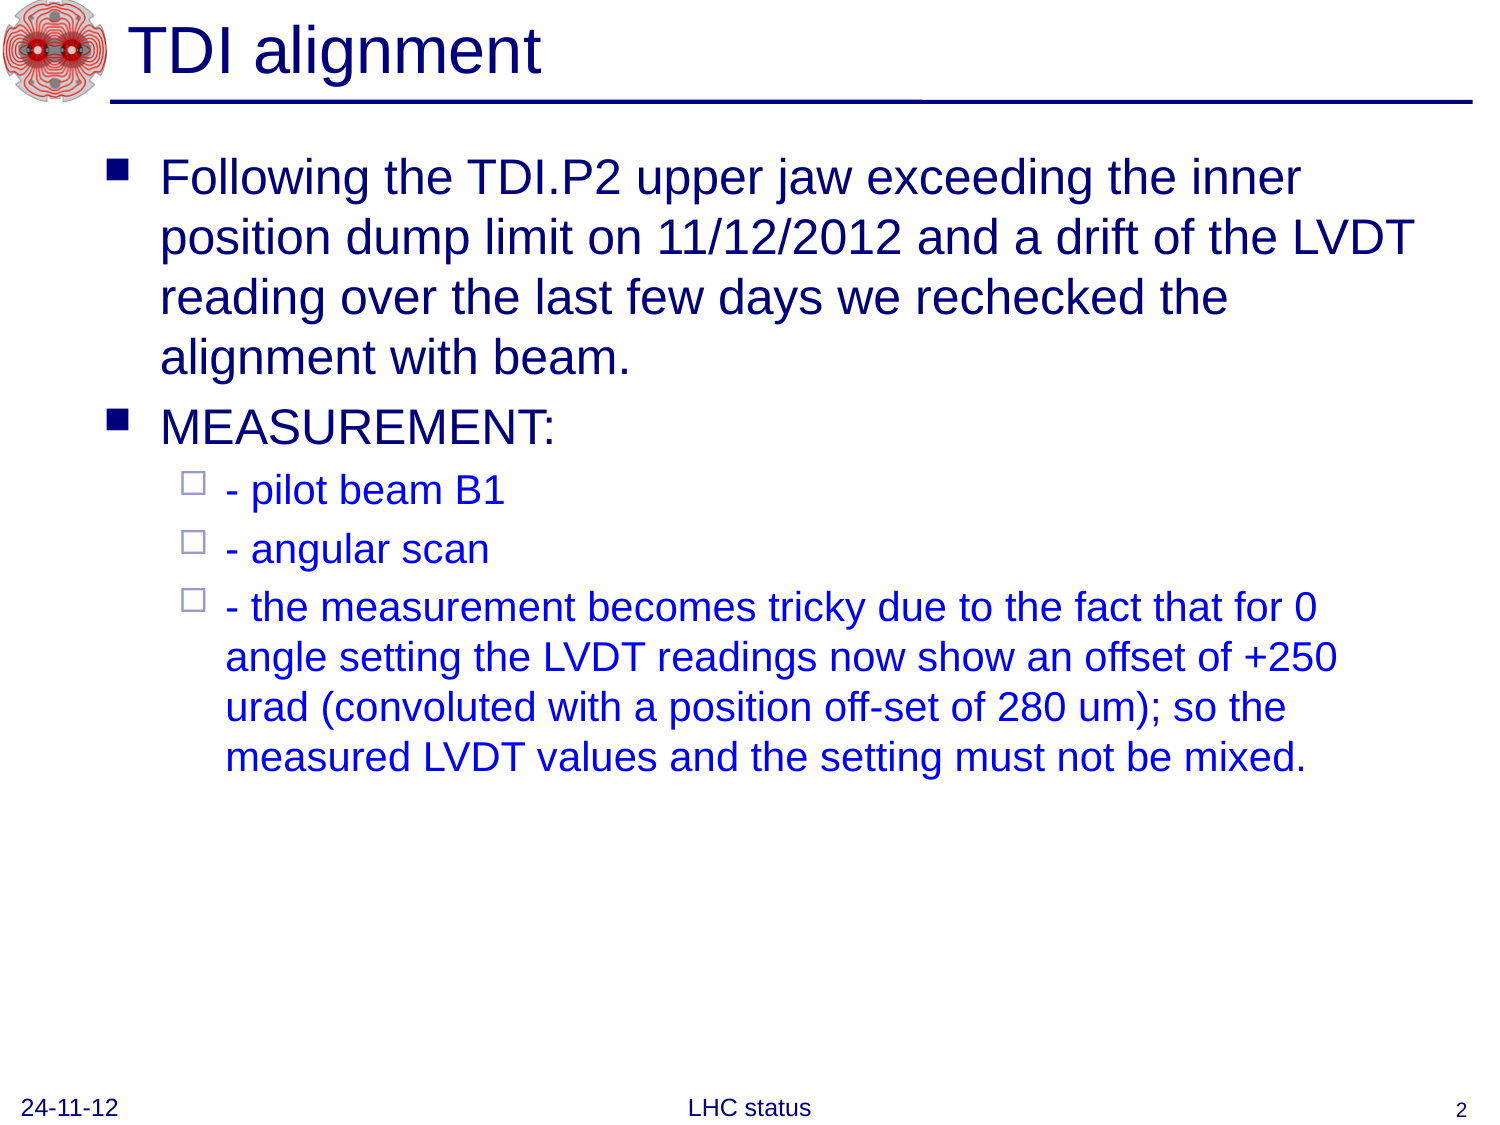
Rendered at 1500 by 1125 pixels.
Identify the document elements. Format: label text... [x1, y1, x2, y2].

list Following the TDI.P2 upper jaw exceeding the inner position dump limit on 11/12/2012 and a drift of the LVDT reading over the last few days we rechecked the alignment with beam. MEASUREMENT: - pilot beam B1 - angular scan - the measurement becomes tricky due to the fact that for 0 angle setting the LVDT readings now show an offset of +250 urad (convoluted with a position off-set of 280 um); so the measured LVDT values and the setting must not be mixed. [88, 136, 1439, 976]
footer LHC status [512, 1087, 988, 1125]
slide_number 2 [1131, 1087, 1483, 1125]
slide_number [5, 1085, 356, 1125]
title TDI alignment [111, 3, 1463, 91]
picture [0, 0, 108, 103]
